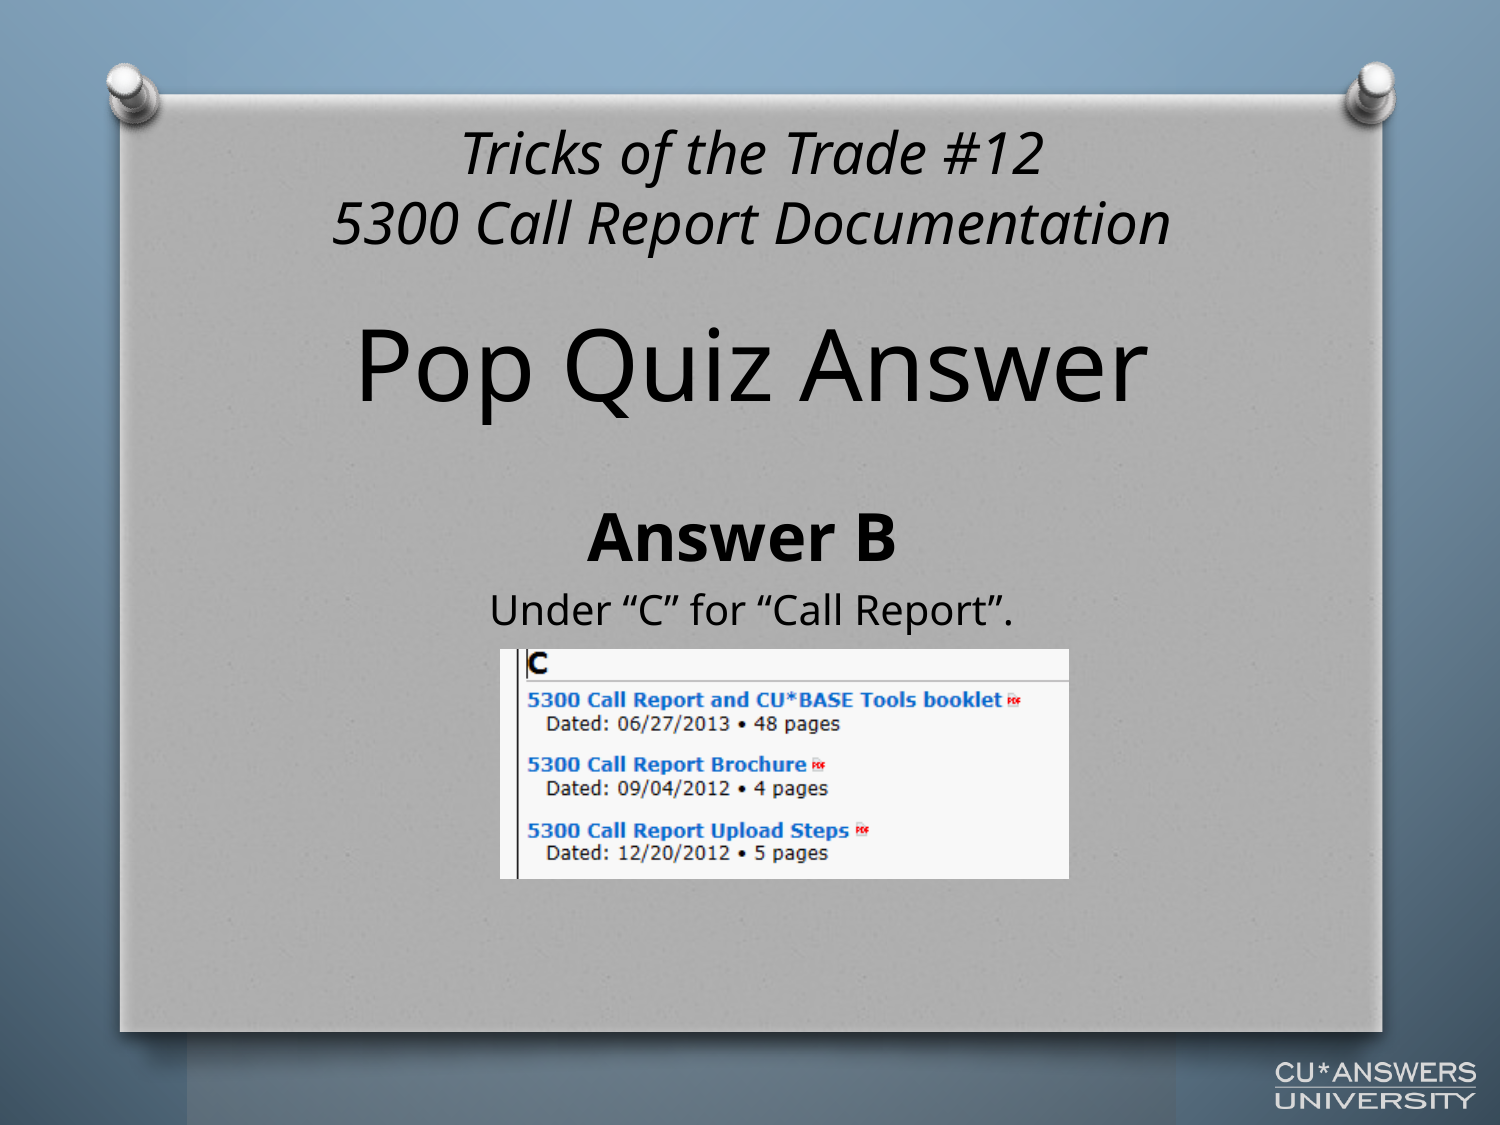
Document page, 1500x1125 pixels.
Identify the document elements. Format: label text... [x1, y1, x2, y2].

title Pop Quiz Answer [180, 285, 1324, 460]
picture [499, 649, 1069, 879]
list Answer B Under “C” for “Call Report”. [192, 487, 1312, 975]
picture [1317, 35, 1439, 152]
picture [1274, 1062, 1476, 1109]
text_box Tricks of the Trade #12 5300 Call Report Documentation [141, 87, 1363, 285]
picture [75, 29, 198, 145]
